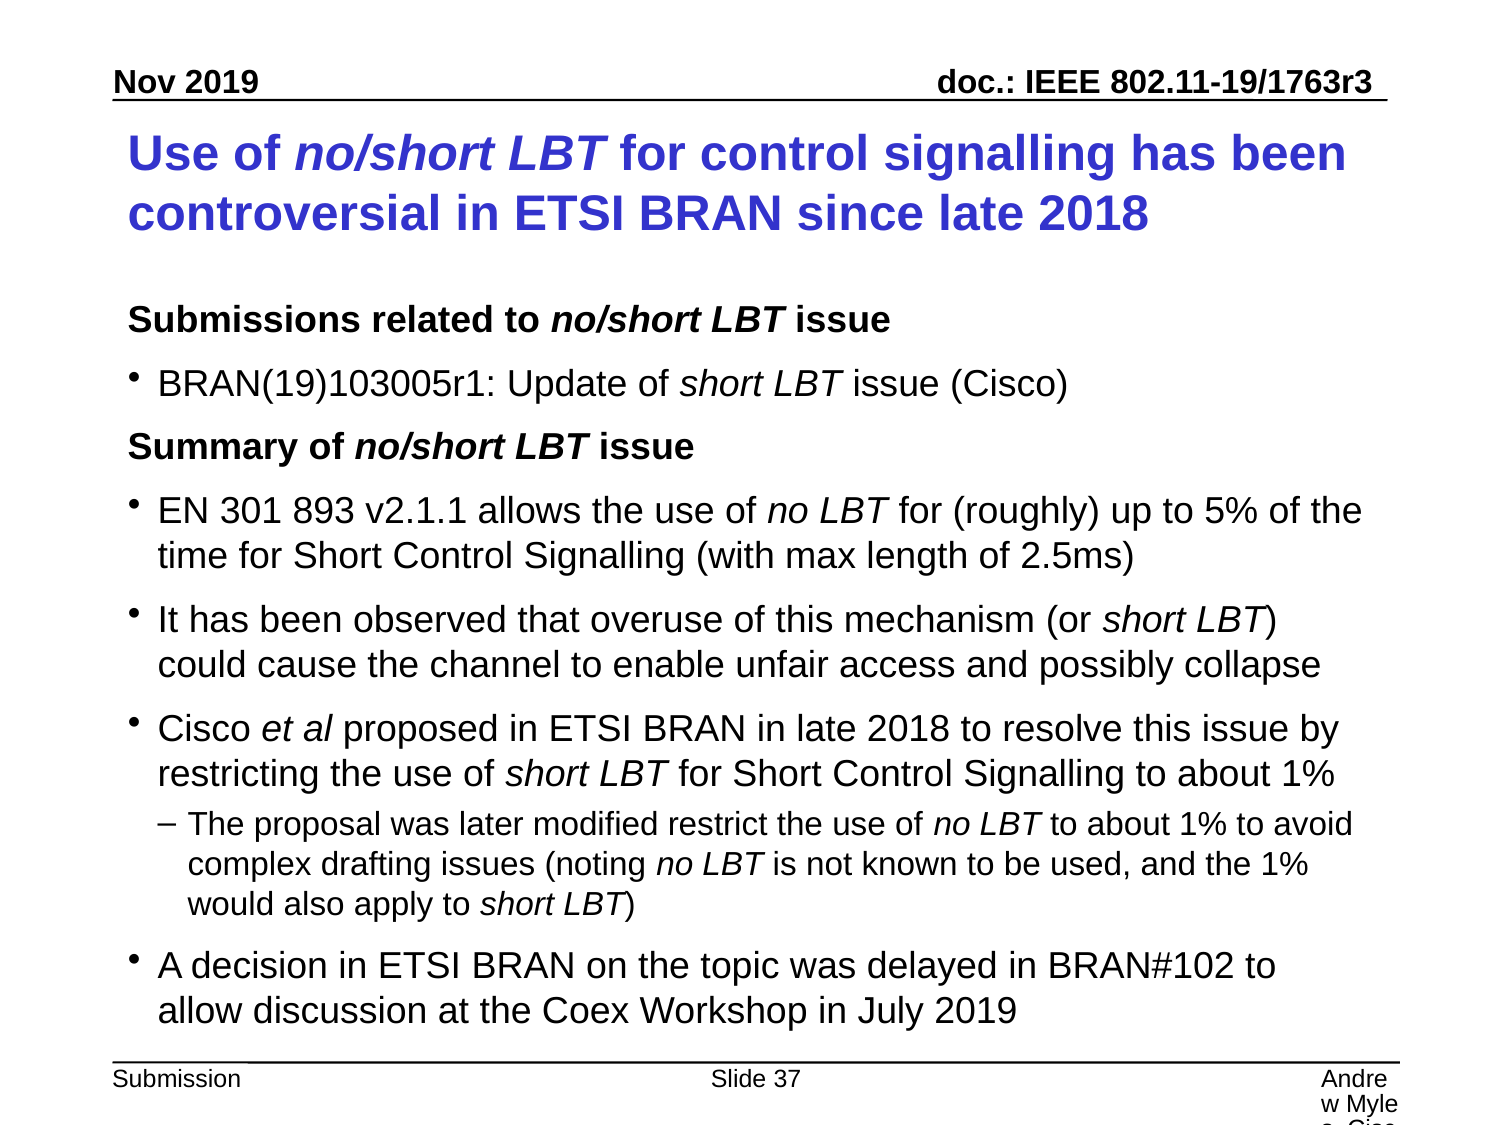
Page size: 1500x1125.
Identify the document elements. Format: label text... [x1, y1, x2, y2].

footer Andrew Myles, Cisco [1320, 1061, 1402, 1093]
list Submissions related to no/short LBT issue BRAN(19)103005r1: Update of short LBT issue (Cisco) Summary of no/short LBT issue EN 301 893 v2.1.1 allows the use of no LBT for (roughly) up to 5% of the time for Short Control Signalling (with max length of 2.5ms) It has been observed that overuse of this mechanism (or short LBT) could cause the channel to enable unfair access and possibly collapse Cisco et al proposed in ETSI BRAN in late 2018 to resolve this issue by restricting the use of short LBT for Short Control Signalling to about 1% The proposal was later modified restrict the use of no LBT to about 1% to avoid complex drafting issues (noting no LBT is not known to be used, and the 1% would also apply to short LBT) A decision in ETSI BRAN on the topic was delayed in BRAN#102 to allow discussion at the Coex Workshop in July 2019 [112, 287, 1388, 963]
slide_number Slide 37 [709, 1061, 803, 1093]
title Use of no/short LBT for control signalling has been controversial in ETSI BRAN since late 2018 [112, 112, 1388, 287]
